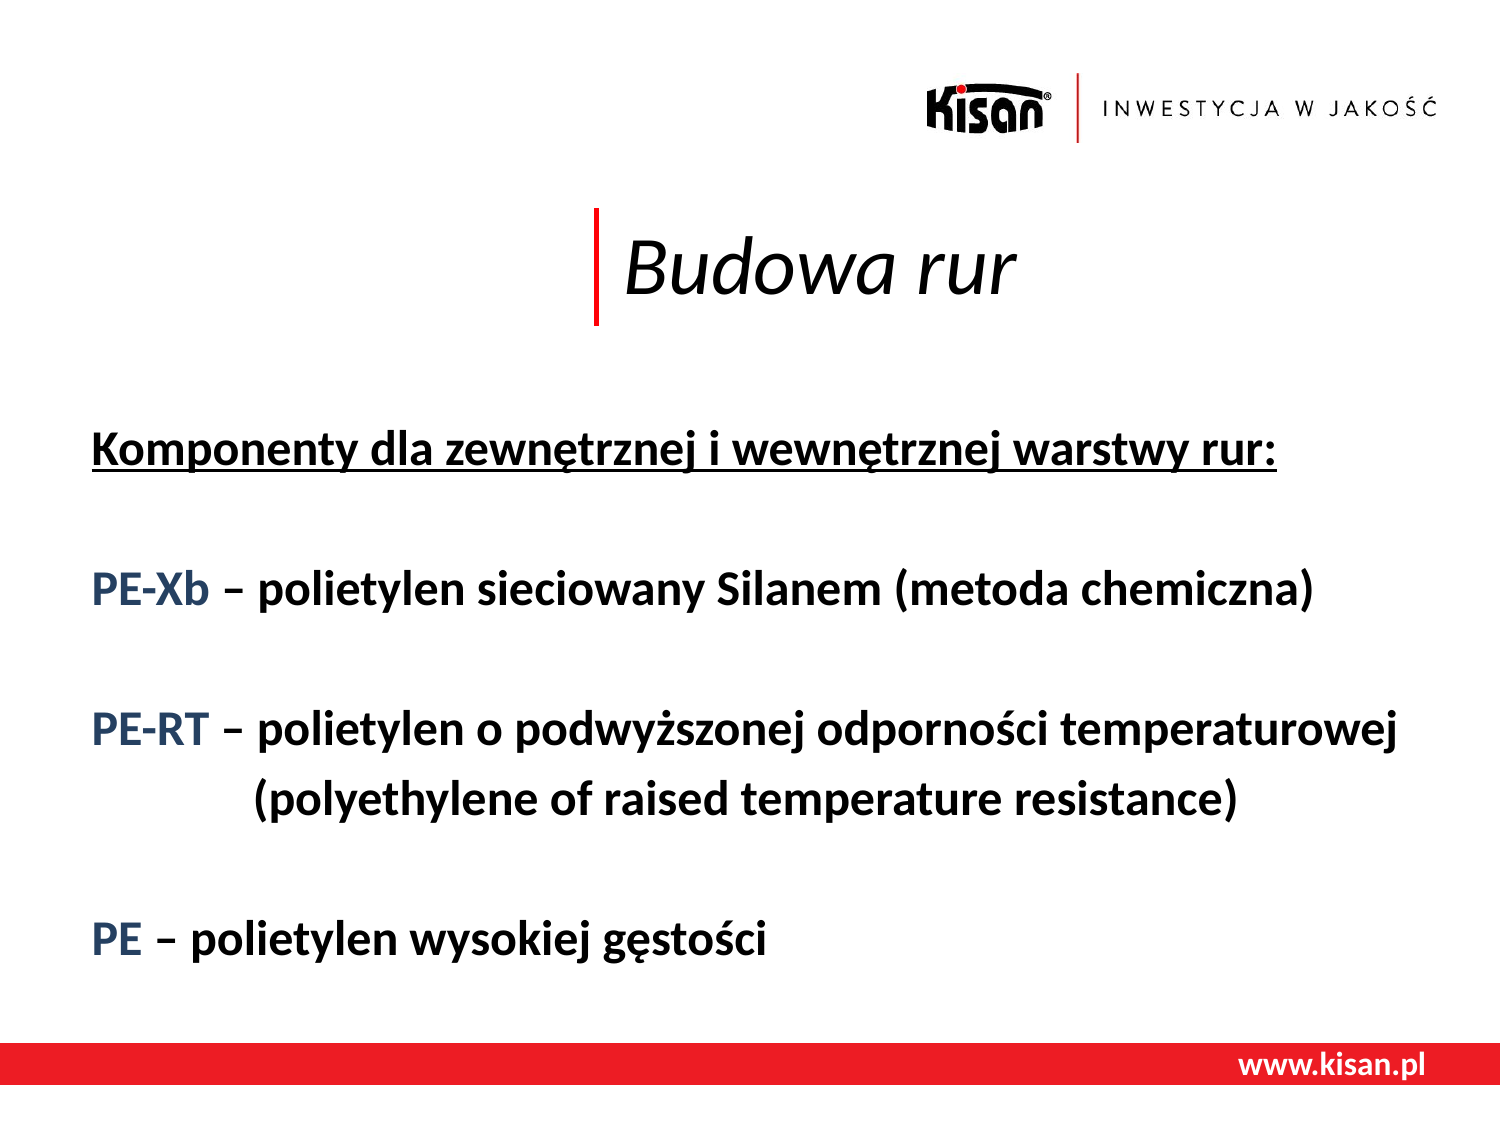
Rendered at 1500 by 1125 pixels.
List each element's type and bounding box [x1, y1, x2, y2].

text_box [0, 73, 1500, 1091]
